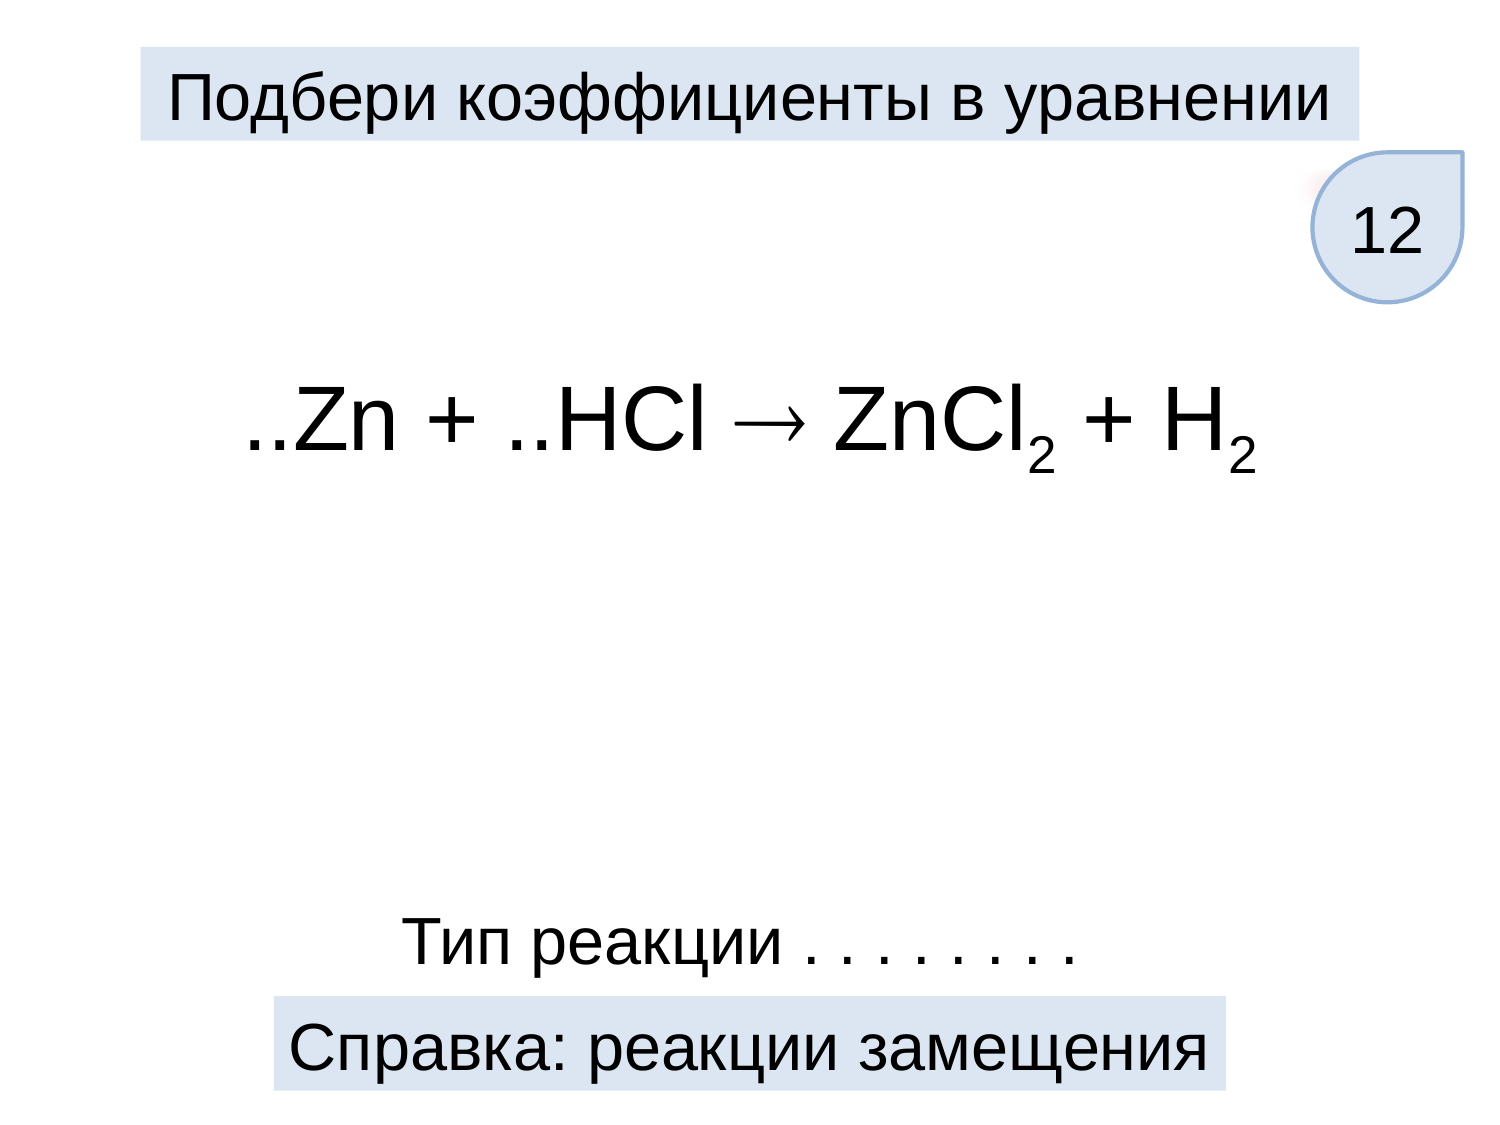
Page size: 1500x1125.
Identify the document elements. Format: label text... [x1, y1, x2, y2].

text_box ..Zn + ..HCl  ZnCl2 + H2 [227, 351, 1273, 492]
text_box Справка: реакции замещения [273, 996, 1226, 1091]
text_box Тип реакции . . . . . . . . [386, 890, 1114, 986]
text_box 12 [1310, 150, 1465, 305]
text_box Подбери коэффициенты в уравнении [138, 45, 1361, 143]
